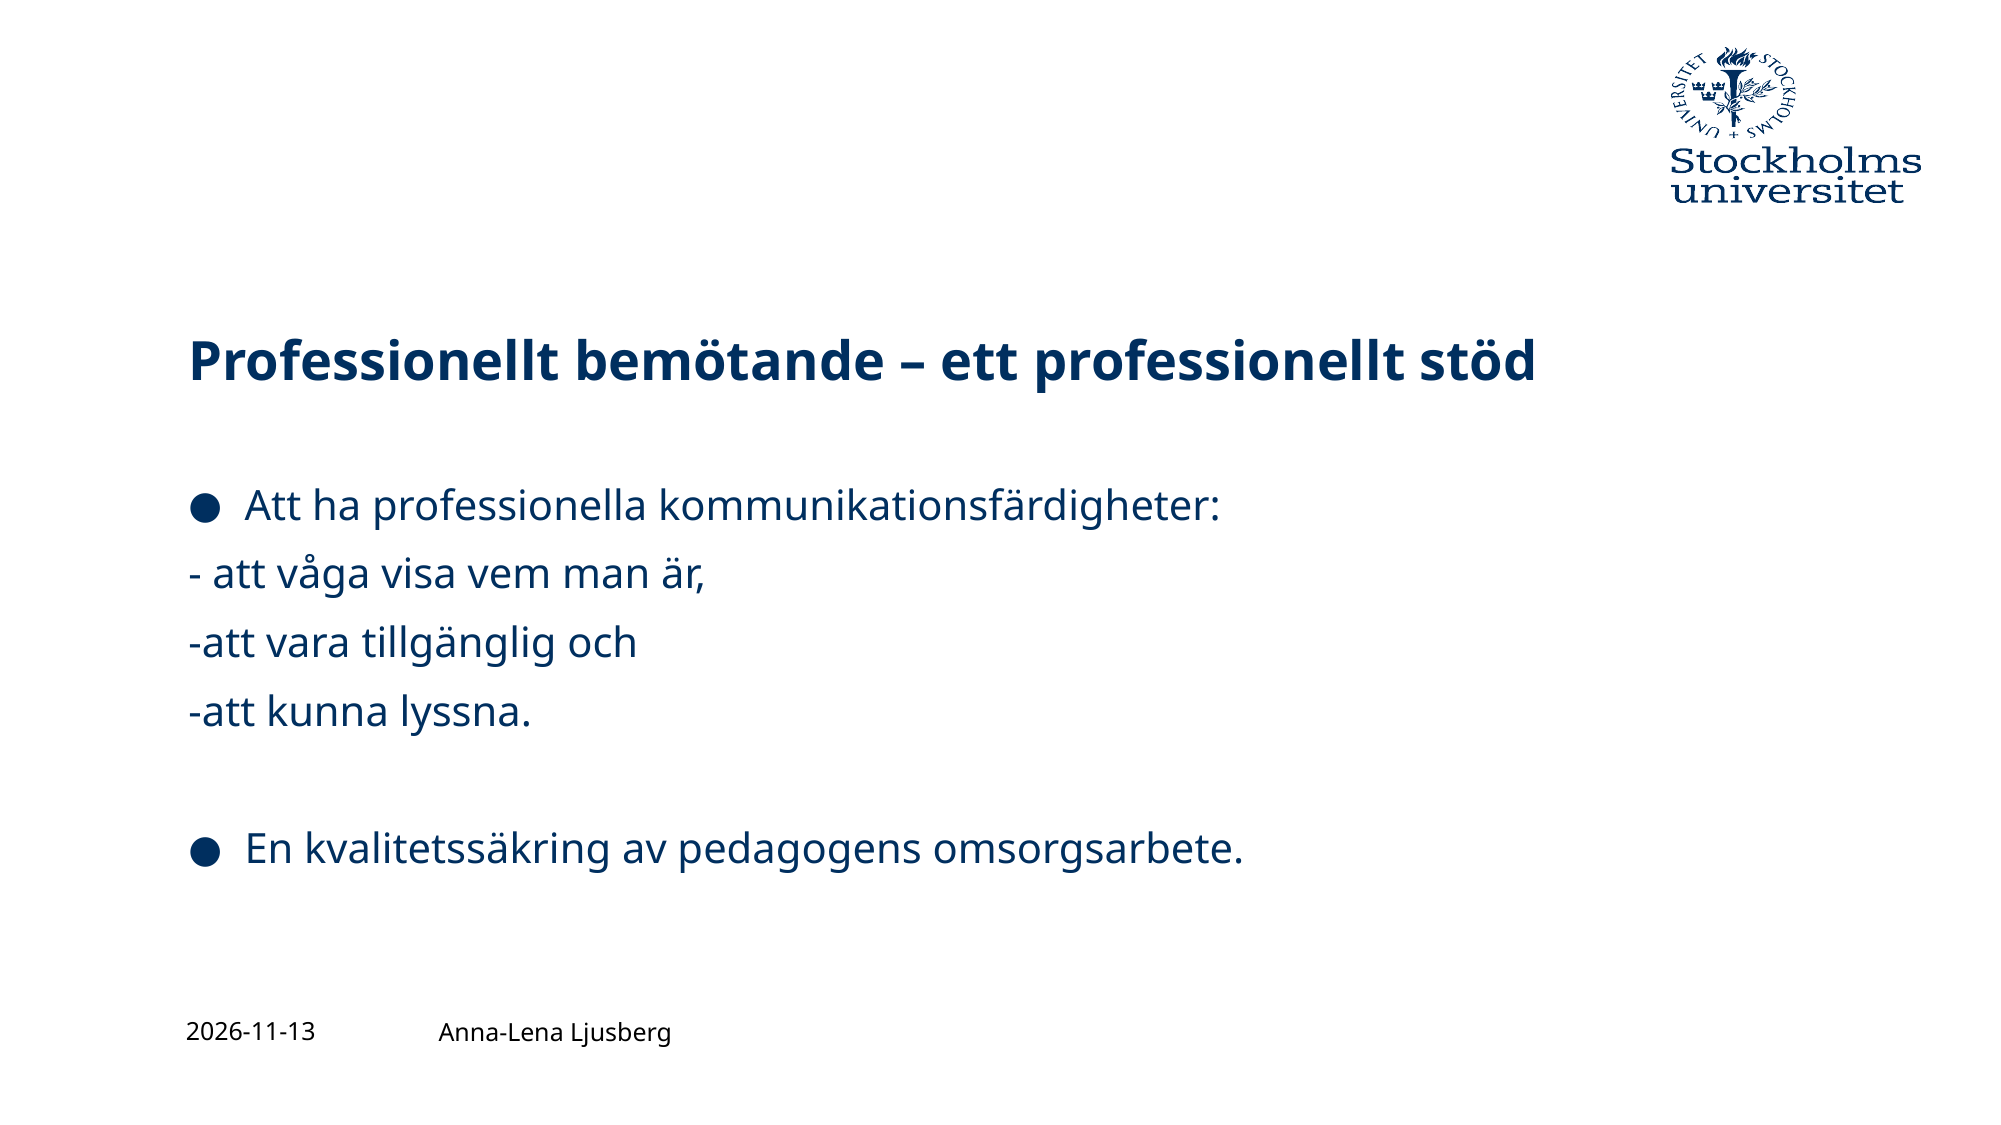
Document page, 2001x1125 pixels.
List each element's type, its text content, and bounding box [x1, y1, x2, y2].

list Att ha professionella kommunikationsfärdigheter: - att våga visa vem man är, -att vara tillgänglig och -att kunna lyssna. En kvalitetssäkring av pedagogens omsorgsarbete. [173, 460, 1672, 988]
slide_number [170, 1009, 417, 1056]
title Professionellt bemötande – ett professionellt stöd [173, 319, 1672, 450]
footer Anna-Lena Ljusberg [423, 1009, 1407, 1095]
picture [1671, 47, 1921, 203]
